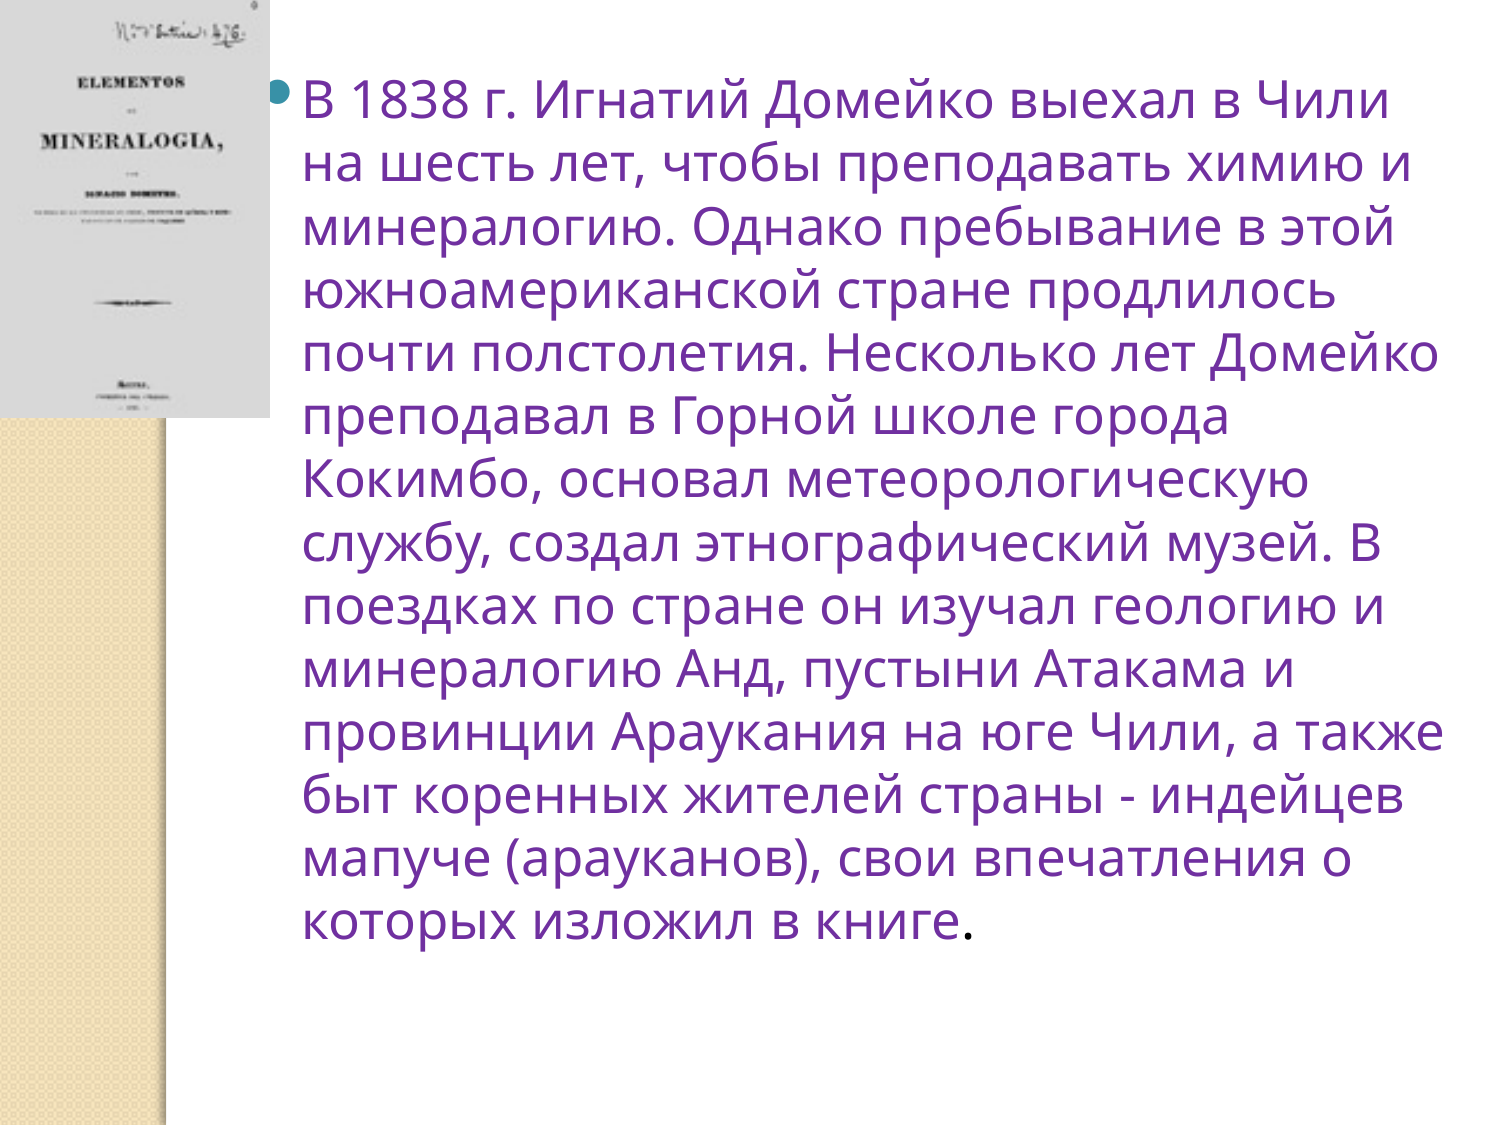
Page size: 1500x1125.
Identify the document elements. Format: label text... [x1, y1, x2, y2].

picture [0, 0, 270, 418]
list В 1838 г. Игнатий Домейко выехал в Чили на шесть лет, чтобы преподавать химию и минералогию. Однако пребывание в этой южноамериканской стране продлилось почти полстолетия. Несколько лет Домейко преподавал в Горной школе города Кокимбо, основал метеорологическую службу, создал этнографический музей. В поездках по стране он изучал геологию и минералогию Анд, пустыни Атакама и провинции Араукания на юге Чили, а также быт коренных жителей страны - индейцев мапуче (арауканов), свои впечатления о которых изложил в книге. [235, 58, 1466, 1025]
